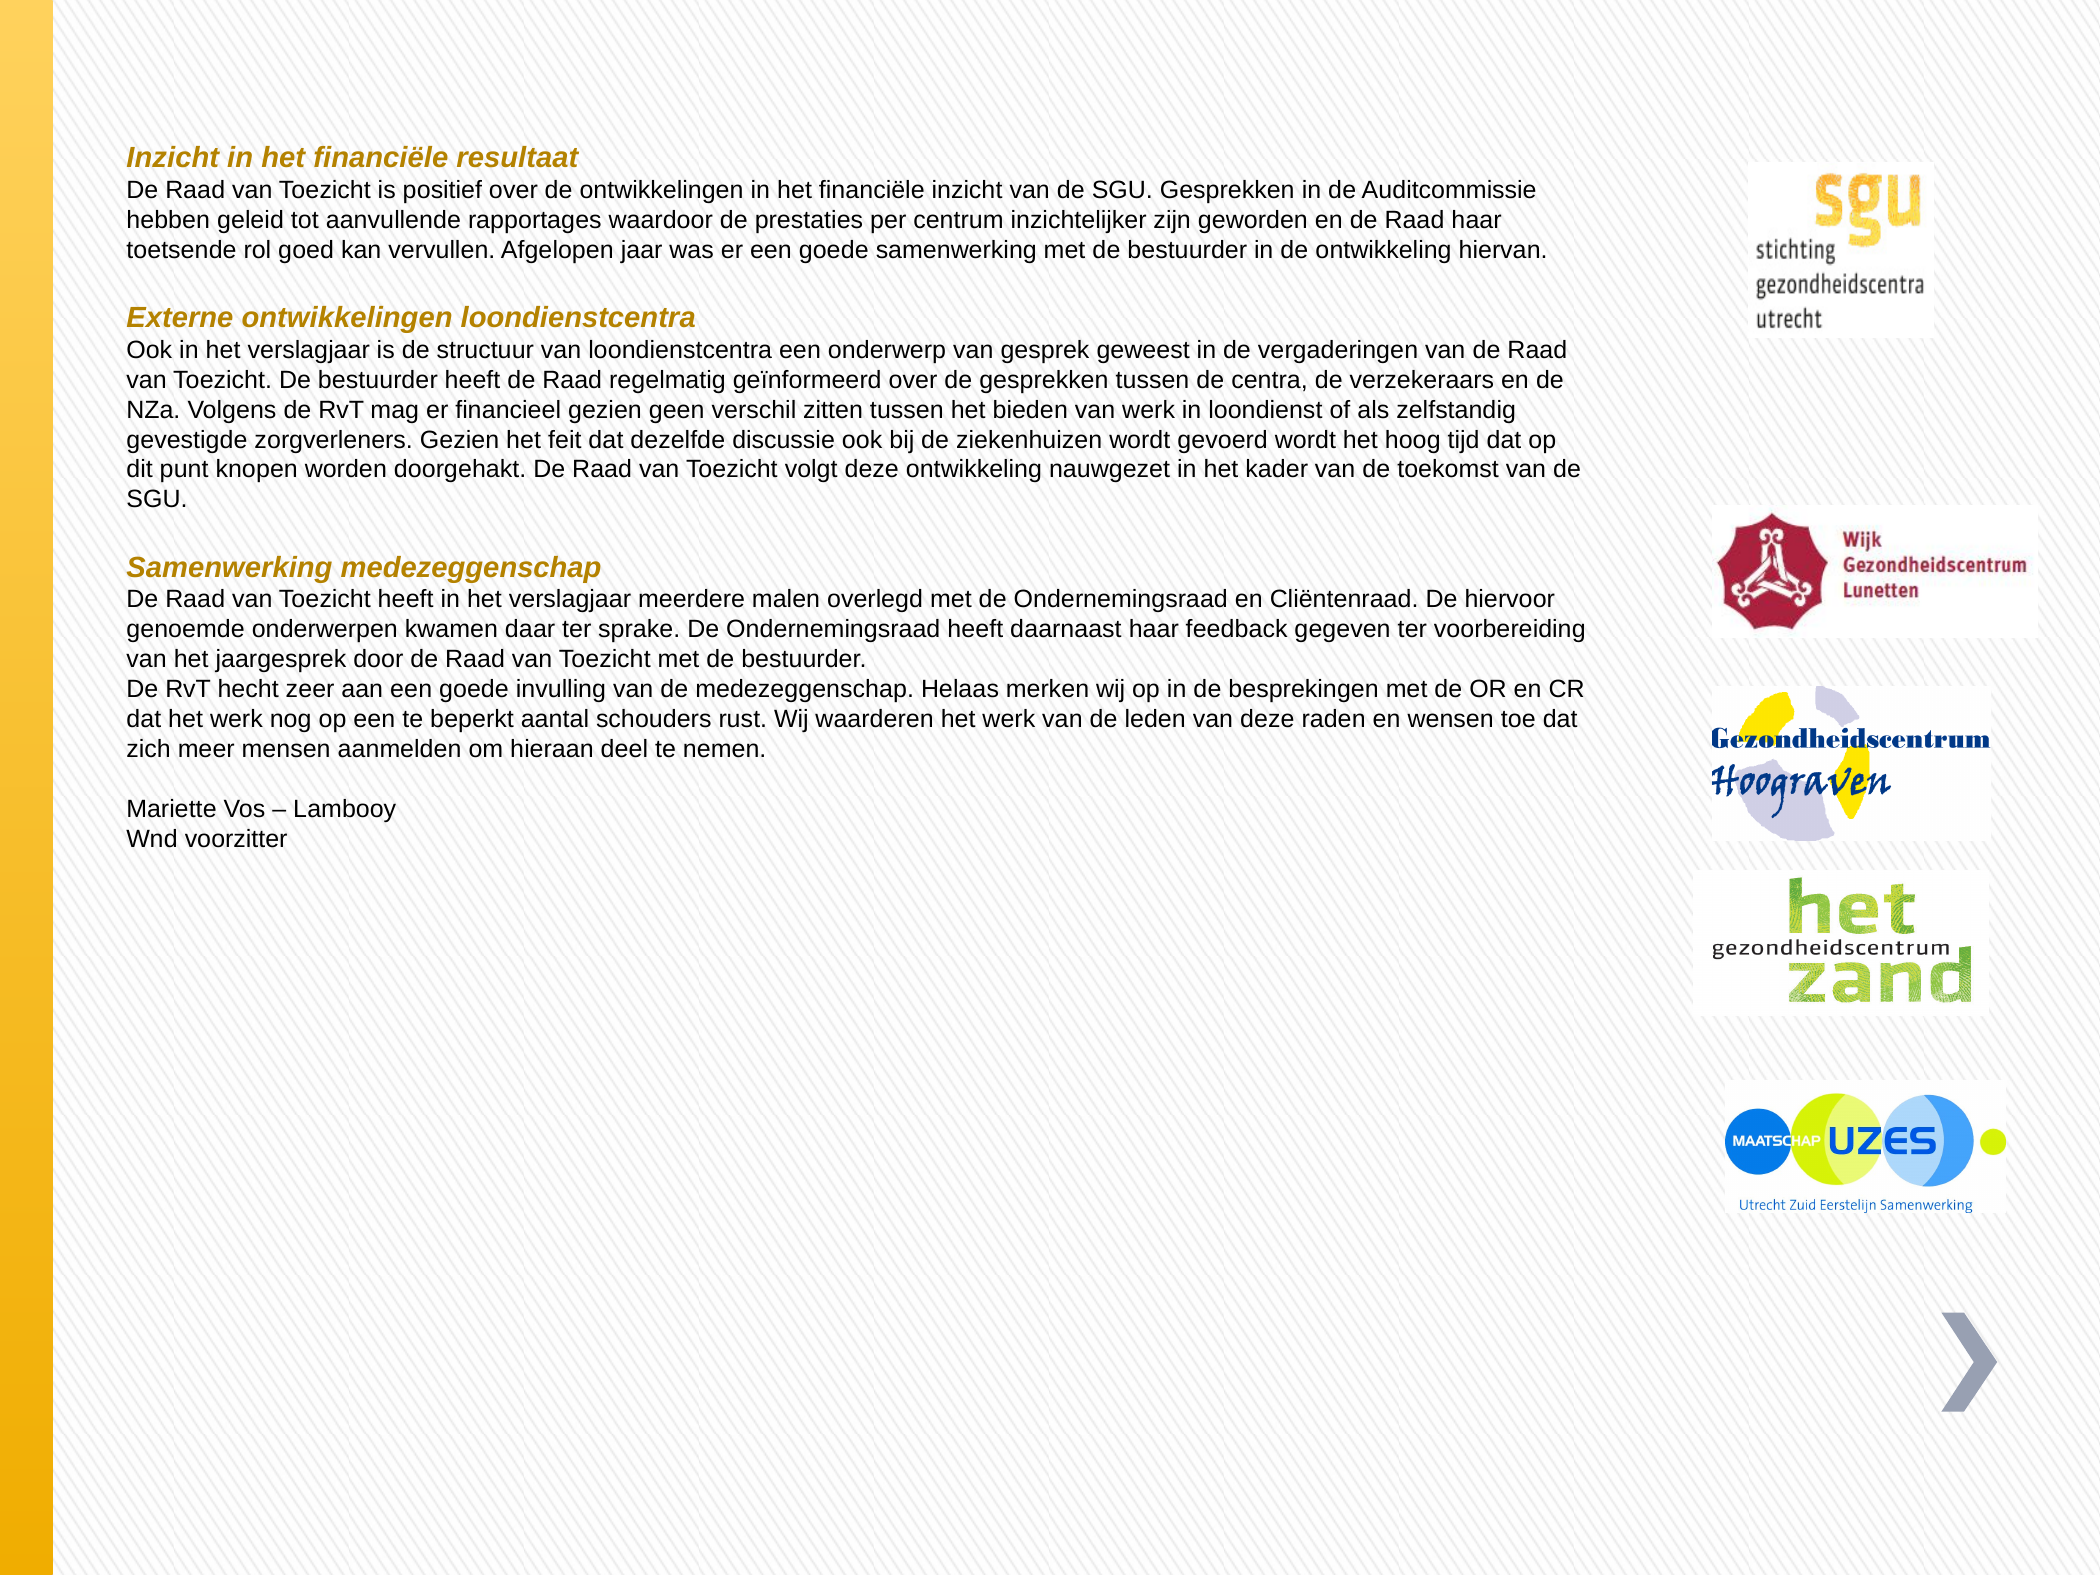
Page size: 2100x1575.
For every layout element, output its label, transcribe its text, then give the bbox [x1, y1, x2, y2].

text_box Inzicht in het financiële resultaat De Raad van Toezicht is positief over de ontwikkelingen in het financiële inzicht van de SGU. Gesprekken in de Auditcommissie hebben geleid tot aanvullende rapportages waardoor de prestaties per centrum inzichtelijker zijn geworden en de Raad haar toetsende rol goed kan vervullen. Afgelopen jaar was er een goede samenwerking met de bestuurder in de ontwikkeling hiervan. Externe ontwikkelingen loondienstcentra Ook in het verslagjaar is de structuur van loondienstcentra een onderwerp van gesprek geweest in de vergaderingen van de Raad van Toezicht. De bestuurder heeft de Raad regelmatig geïnformeerd over de gesprekken tussen de centra, de verzekeraars en de NZa. Volgens de RvT mag er financieel gezien geen verschil zitten tussen het bieden van werk in loondienst of als zelfstandig gevestigde zorgverleners. Gezien het feit dat dezelfde discussie ook bij de ziekenhuizen wordt gevoerd wordt het hoog tijd dat op dit punt knopen worden doorgehakt. De Raad van Toezicht volgt deze ontwikkeling nauwgezet in het kader van de toekomst van de SGU. Samenwerking medezeggenschap De Raad van Toezicht heeft in het verslagjaar meerdere malen overlegd met de Ondernemingsraad en Cliëntenraad. De hiervoor genoemde onderwerpen kwamen daar ter sprake. De Ondernemingsraad heeft daarnaast haar feedback gegeven ter voorbereiding van het jaargesprek door de Raad van Toezicht met de bestuurder. De RvT hecht zeer aan een goede invulling van de medezeggenschap. Helaas merken wij op in de besprekingen met de OR en CR dat het werk nog op een te beperkt aantal schouders rust. Wij waarderen het werk van de leden van deze raden en wensen toe dat zich meer mensen aanmelden om hieraan deel te nemen. Mariette Vos – Lambooy Wnd voorzitter [108, 94, 1608, 862]
picture [1748, 161, 1934, 339]
picture [1711, 686, 1992, 841]
picture [1692, 869, 1990, 1016]
picture [1711, 505, 2038, 638]
table_cell [0, 492, 52, 498]
picture [1725, 1080, 2006, 1213]
